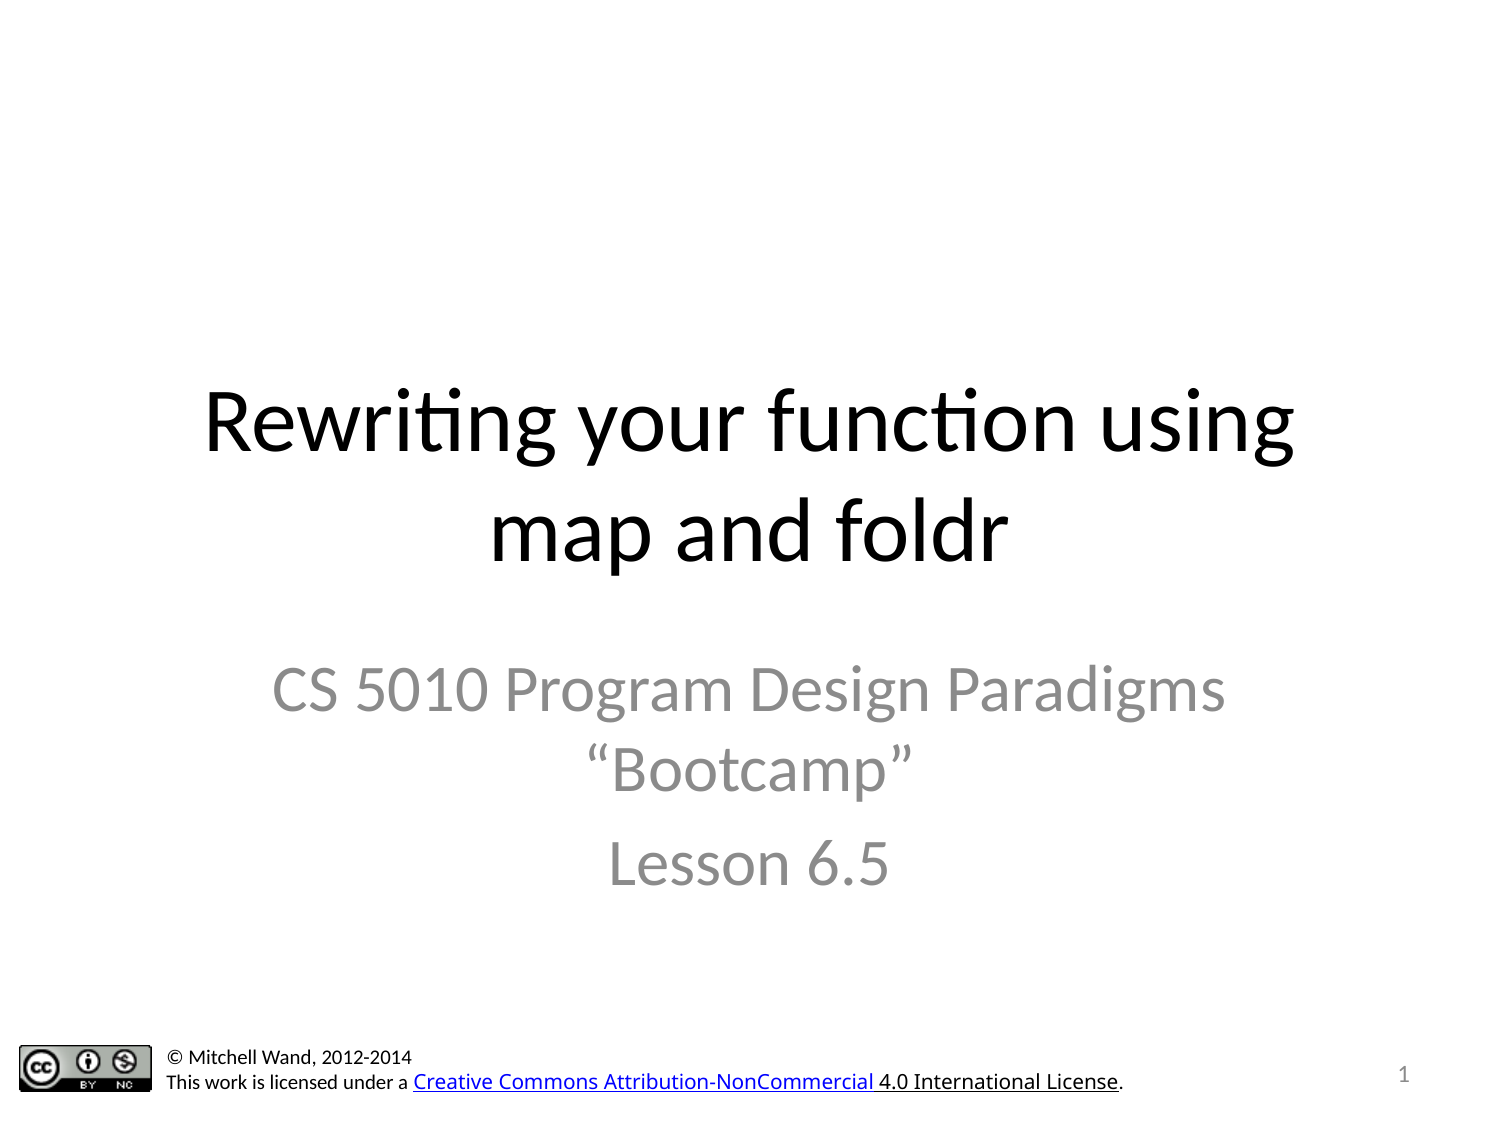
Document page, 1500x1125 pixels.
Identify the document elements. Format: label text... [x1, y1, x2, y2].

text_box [19, 1035, 1481, 1102]
title Rewriting your function using map and foldr [112, 349, 1388, 591]
subtitle CS 5010 Program Design Paradigms “Bootcamp” Lesson 6.5 [225, 637, 1275, 925]
